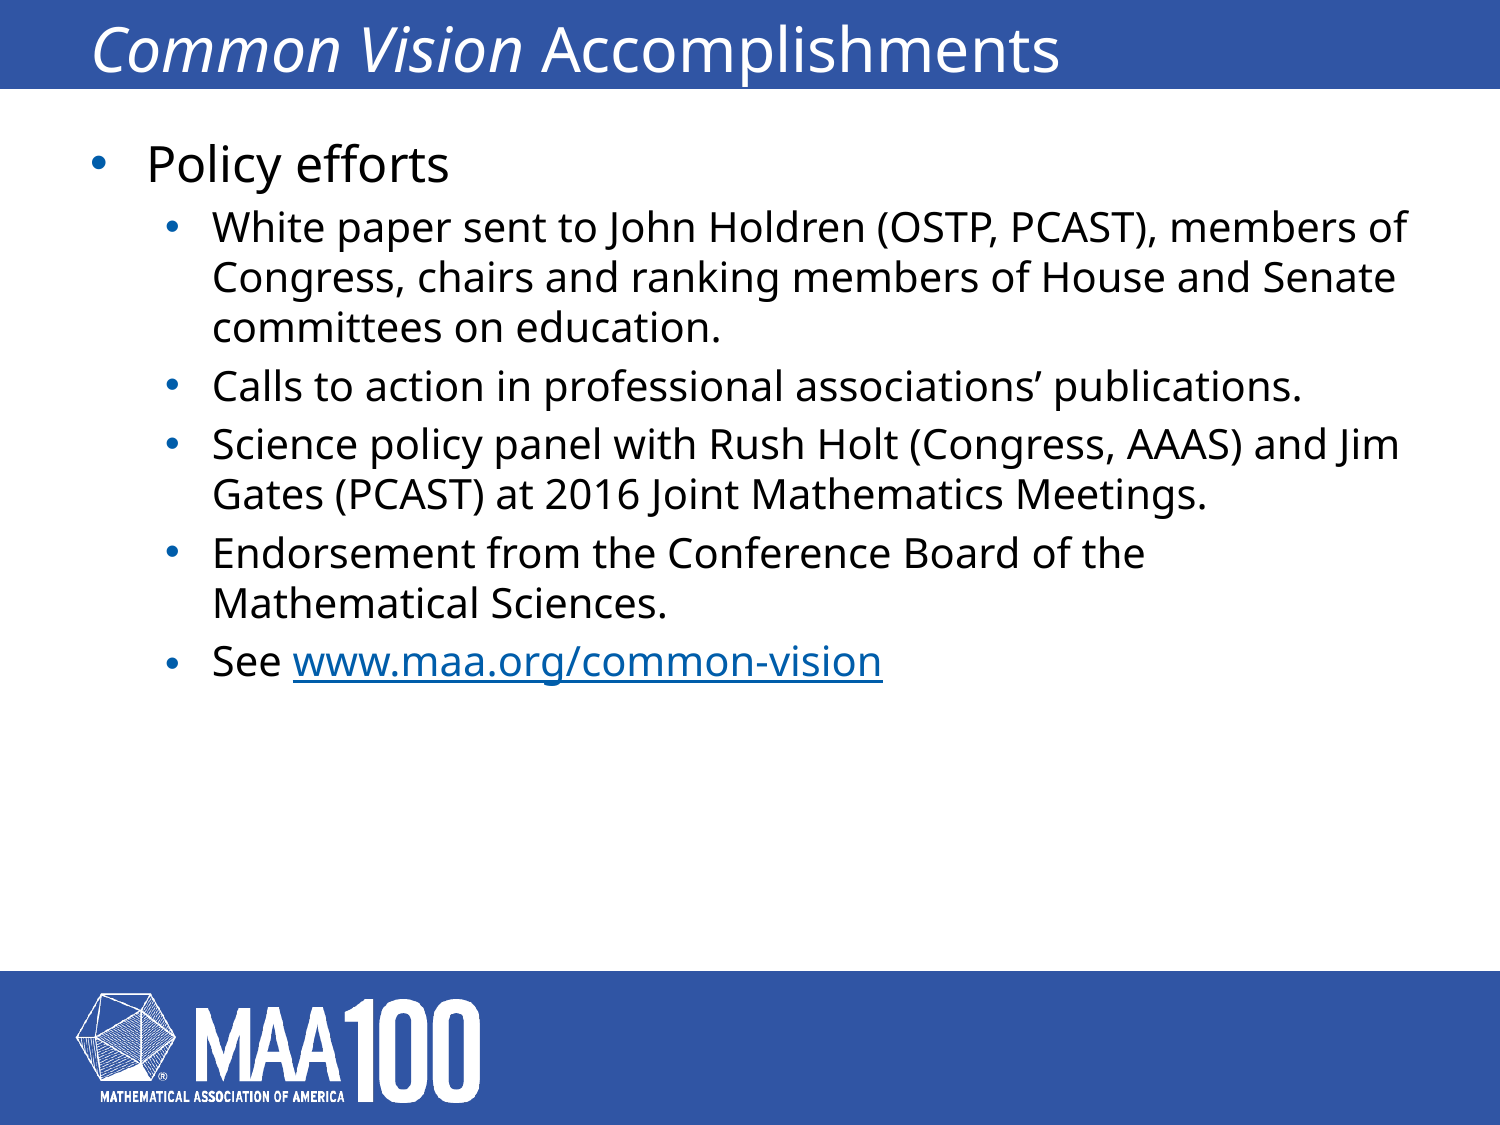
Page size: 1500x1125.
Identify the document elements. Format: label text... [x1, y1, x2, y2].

picture [75, 993, 480, 1103]
title Common Vision Accomplishments [75, 0, 1438, 100]
list Policy efforts White paper sent to John Holdren (OSTP, PCAST), members of Congress, chairs and ranking members of House and Senate committees on education. Calls to action in professional associations’ publications. Science policy panel with Rush Holt (Congress, AAAS) and Jim Gates (PCAST) at 2016 Joint Mathematics Meetings. Endorsement from the Conference Board of the Mathematical Sciences. See www.maa.org/common-vision [75, 125, 1425, 938]
